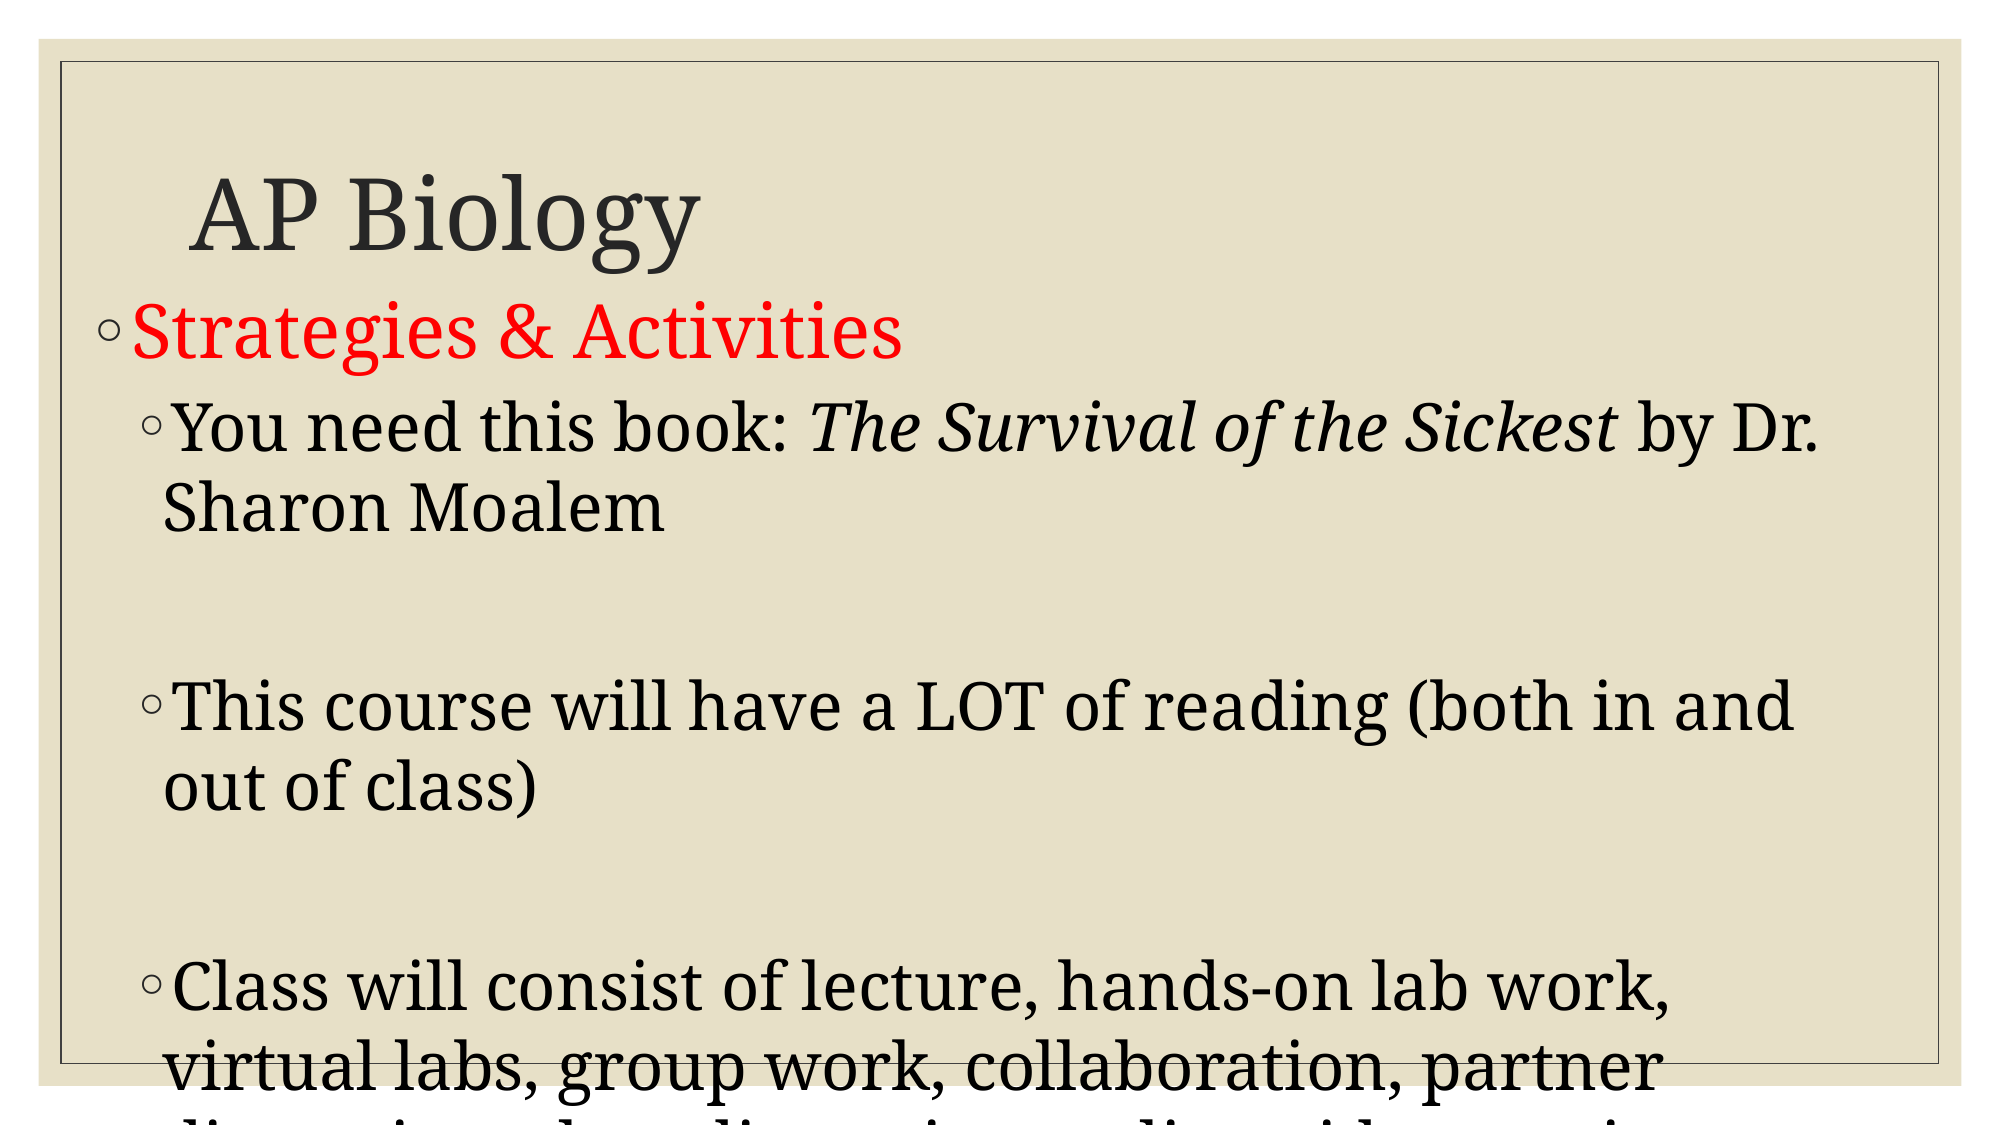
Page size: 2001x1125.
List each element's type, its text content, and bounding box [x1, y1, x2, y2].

title AP Biology [174, 105, 1825, 331]
list Strategies & Activities You need this book: The Survival of the Sickest by Dr. Sharon Moalem This course will have a LOT of reading (both in and out of class) Class will consist of lecture, hands-on lab work, virtual labs, group work, collaboration, partner discussion, class discussion, online videos, quizzes, homework assignments, POGILS, and more! [72, 276, 1914, 922]
